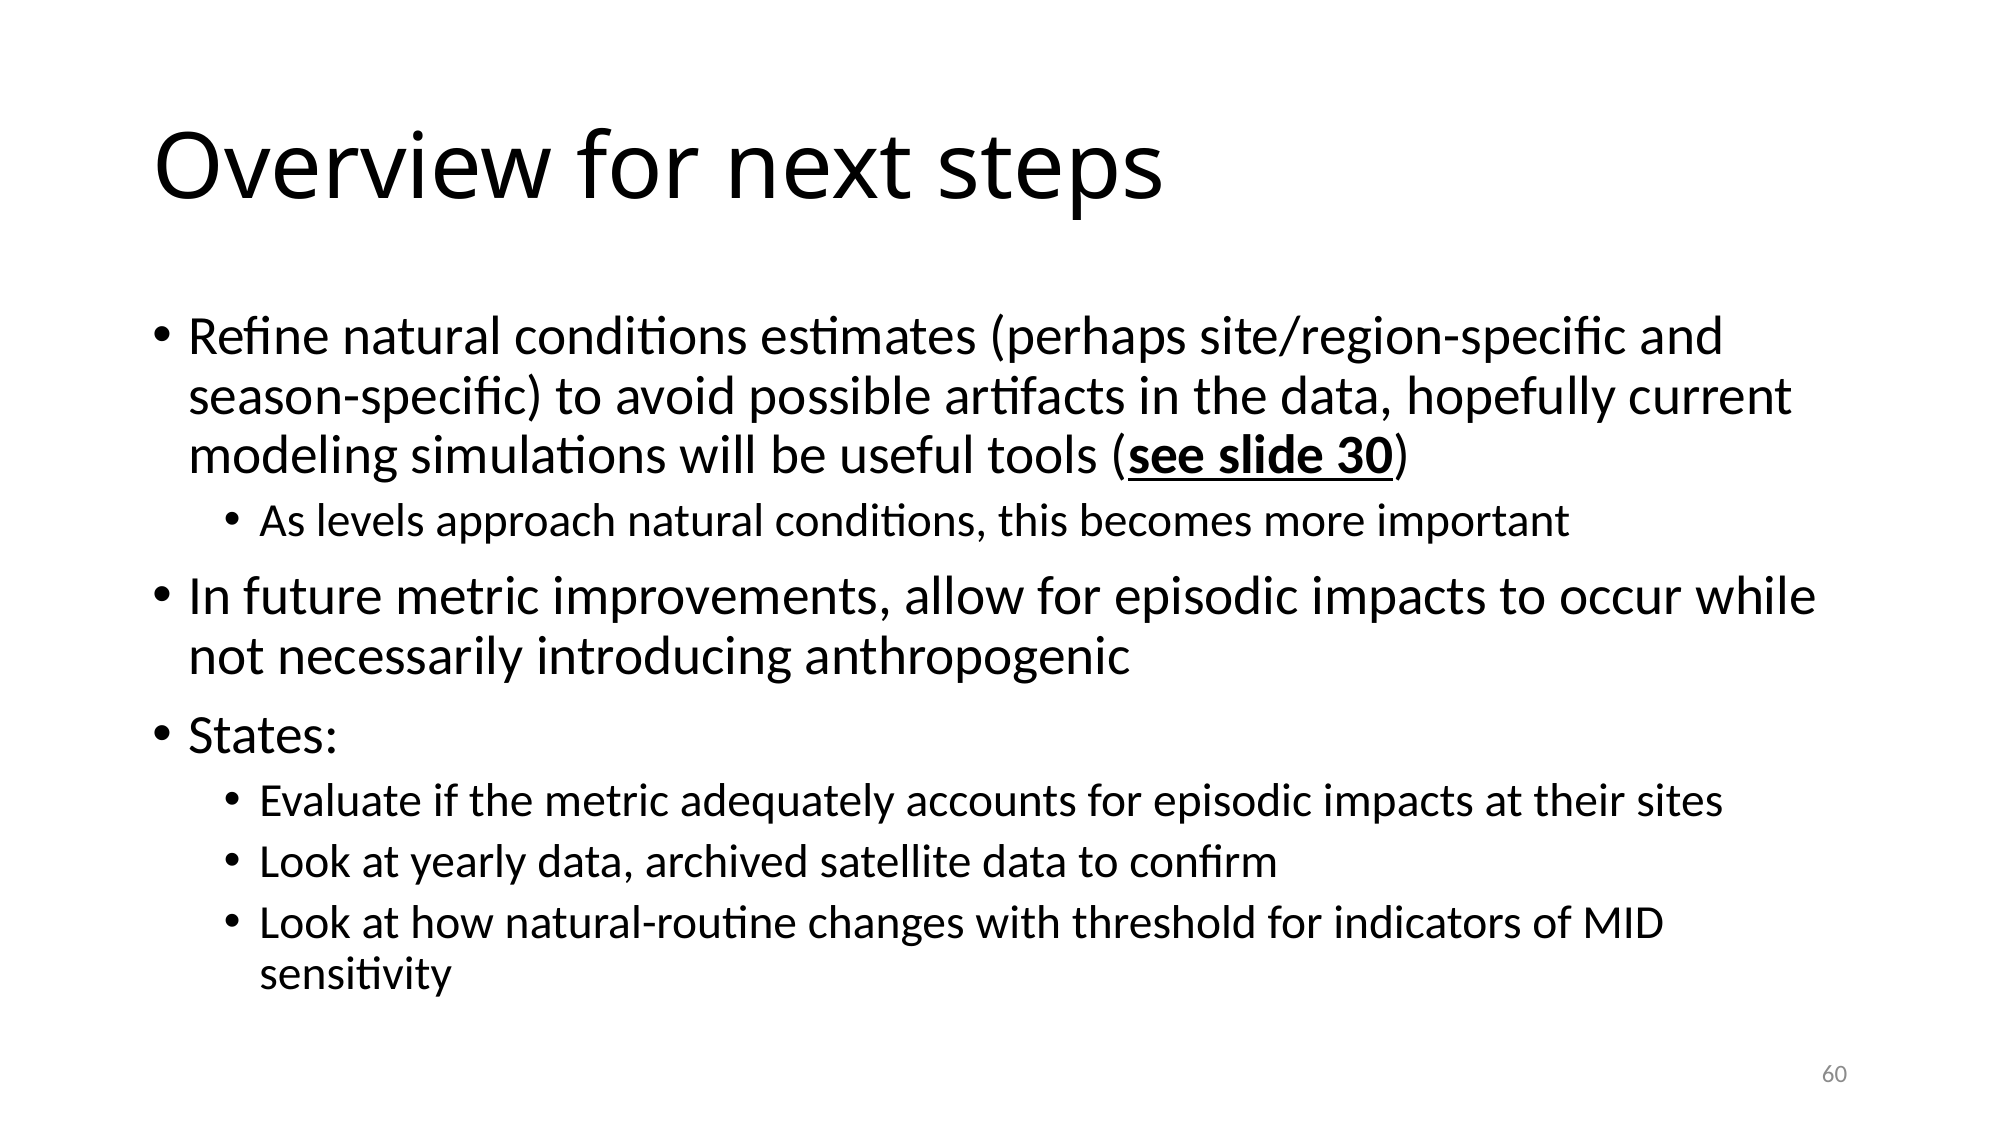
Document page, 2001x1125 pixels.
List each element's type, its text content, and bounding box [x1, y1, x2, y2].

list Refine natural conditions estimates (perhaps site/region-specific and season-specific) to avoid possible artifacts in the data, hopefully current modeling simulations will be useful tools (see slide 30) As levels approach natural conditions, this becomes more important In future metric improvements, allow for episodic impacts to occur while not necessarily introducing anthropogenic States: Evaluate if the metric adequately accounts for episodic impacts at their sites Look at yearly data, archived satellite data to confirm Look at how natural-routine changes with threshold for indicators of MID sensitivity [137, 299, 1863, 1014]
title Overview for next steps [137, 59, 1863, 278]
slide_number 60 [1412, 1042, 1863, 1103]
